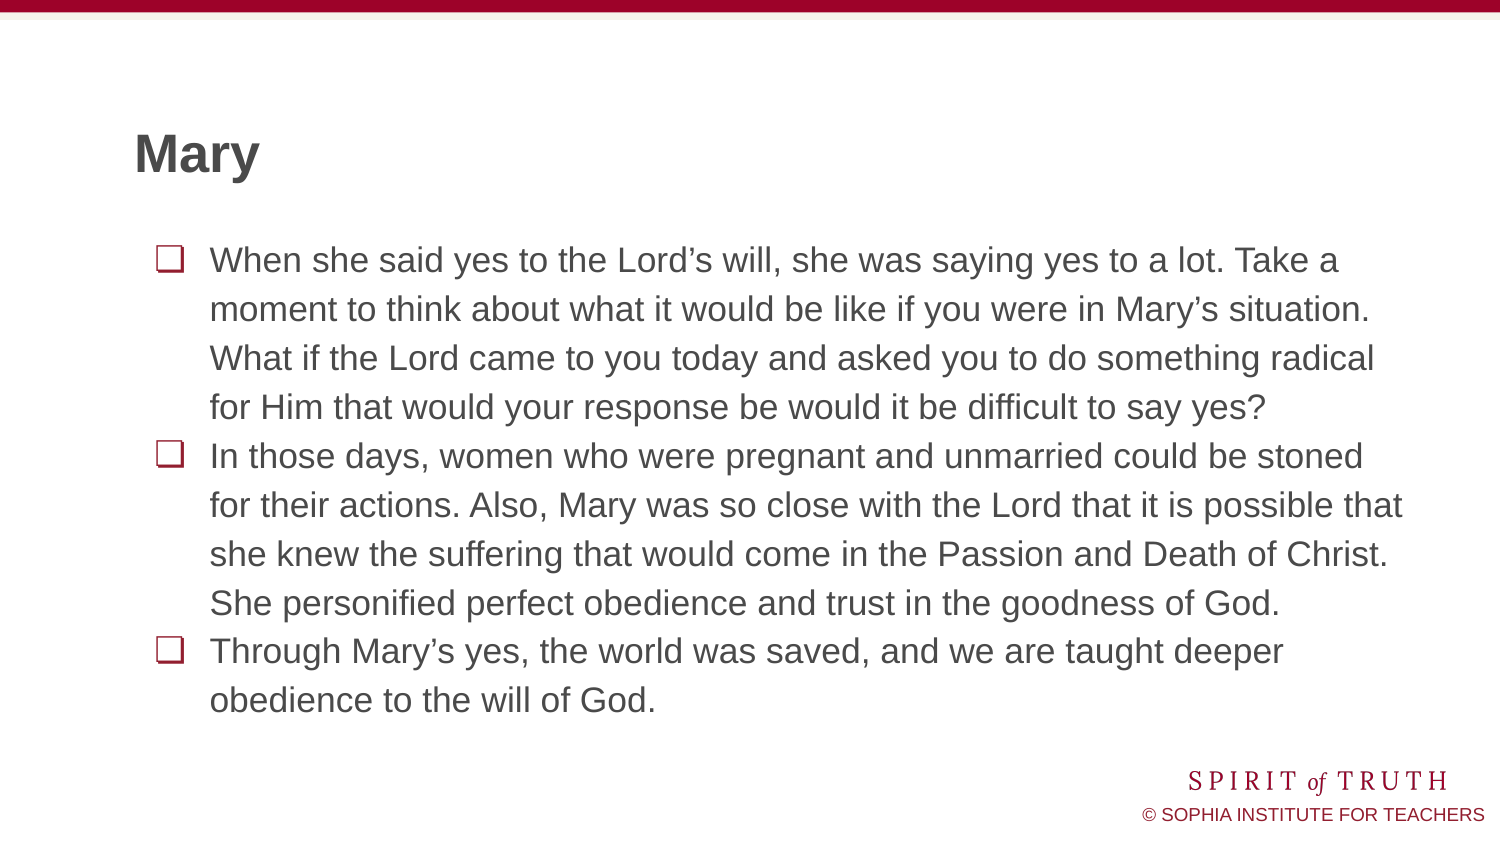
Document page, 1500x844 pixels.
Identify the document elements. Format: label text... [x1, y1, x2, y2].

list When she said yes to the Lord’s will, she was saying yes to a lot. Take a moment to think about what it would be like if you were in Mary’s situation. What if the Lord came to you today and asked you to do something radical for Him that would your response be would it be difficult to say yes? In those days, women who were pregnant and unmarried could be stoned for their actions. Also, Mary was so close with the Lord that it is possible that she knew the suffering that would come in the Passion and Death of Christ. She personified perfect obedience and trust in the goodness of God. Through Mary’s yes, the world was saved, and we are taught deeper obedience to the will of God. [119, 216, 1425, 743]
title Mary [119, 103, 1381, 192]
picture [1186, 768, 1449, 797]
